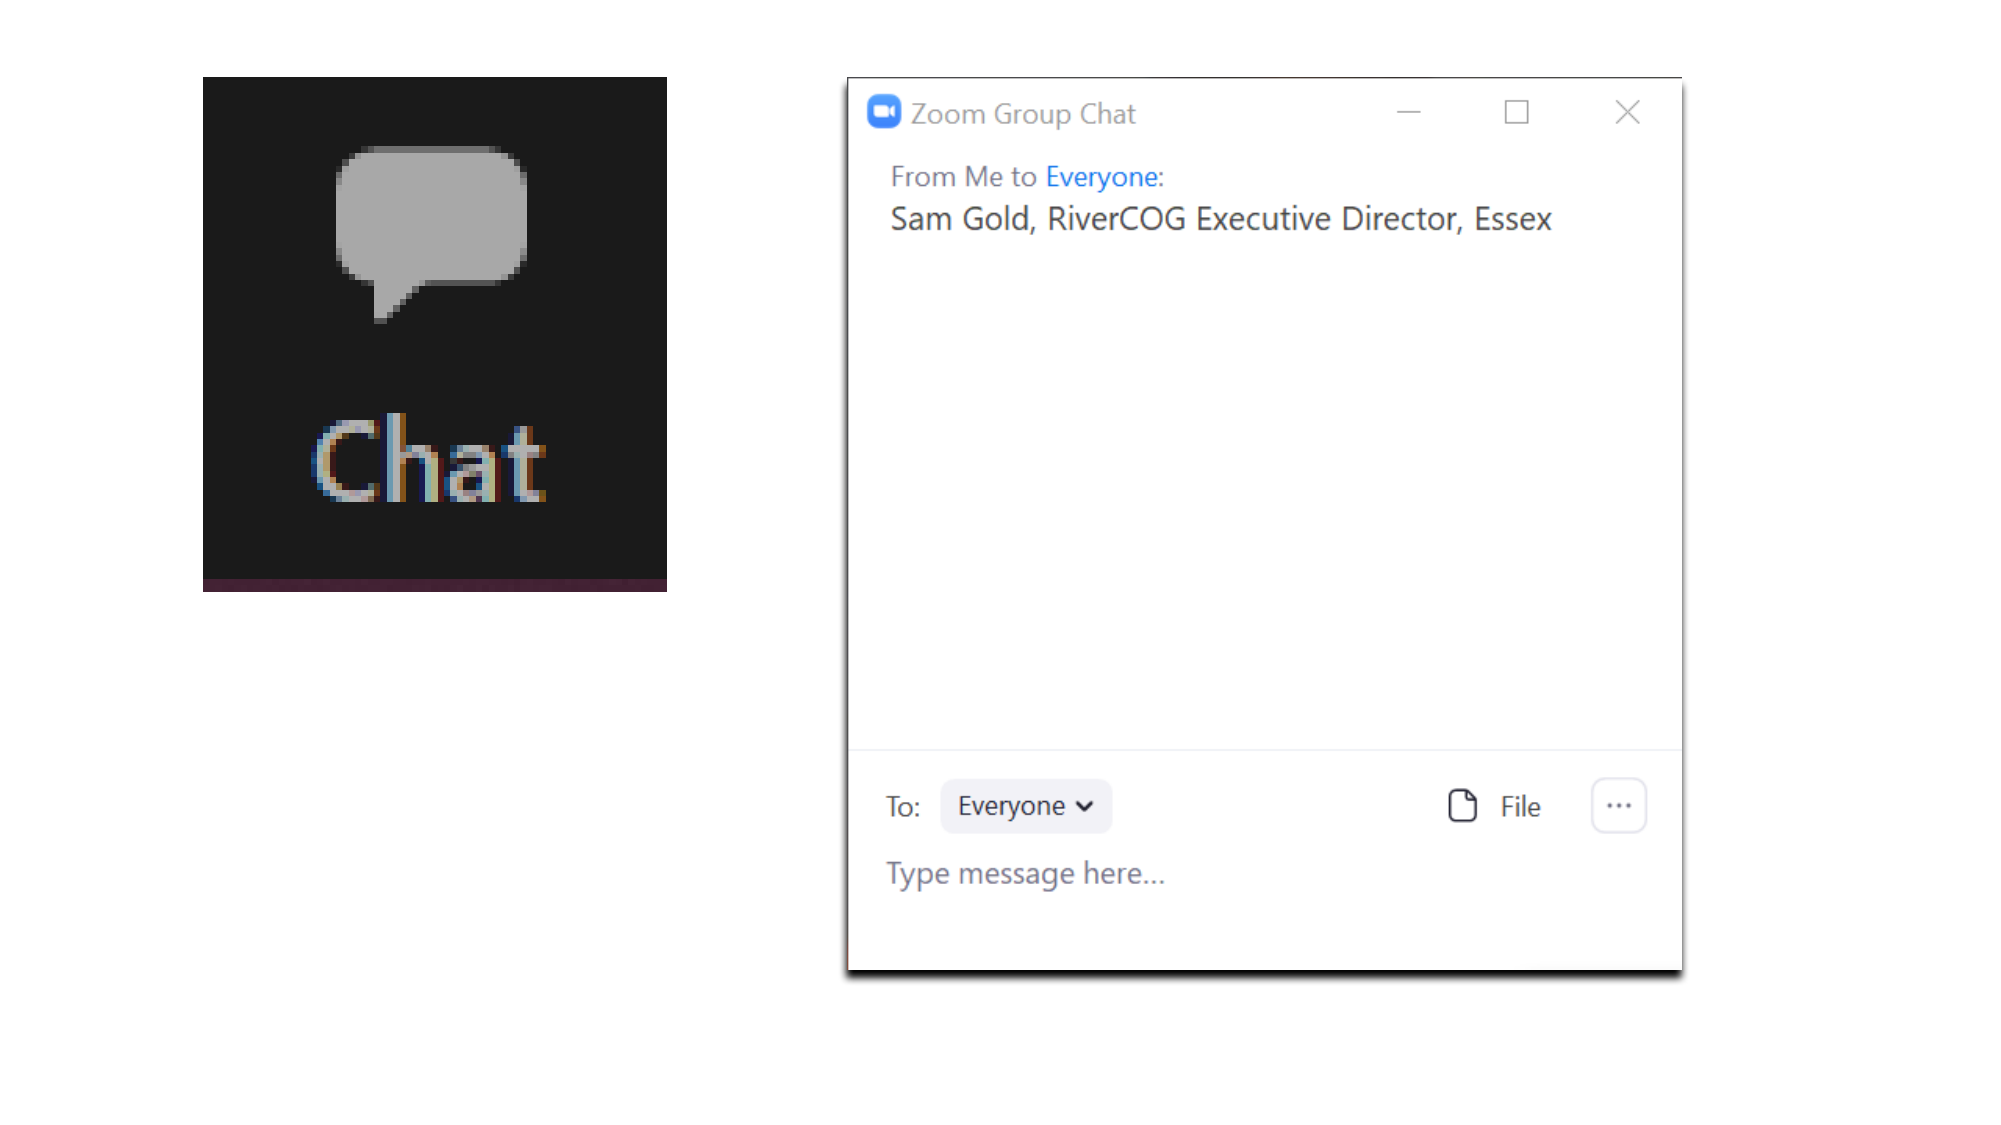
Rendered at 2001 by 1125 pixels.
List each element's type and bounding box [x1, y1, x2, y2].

picture [847, 77, 1682, 970]
picture [203, 77, 667, 592]
